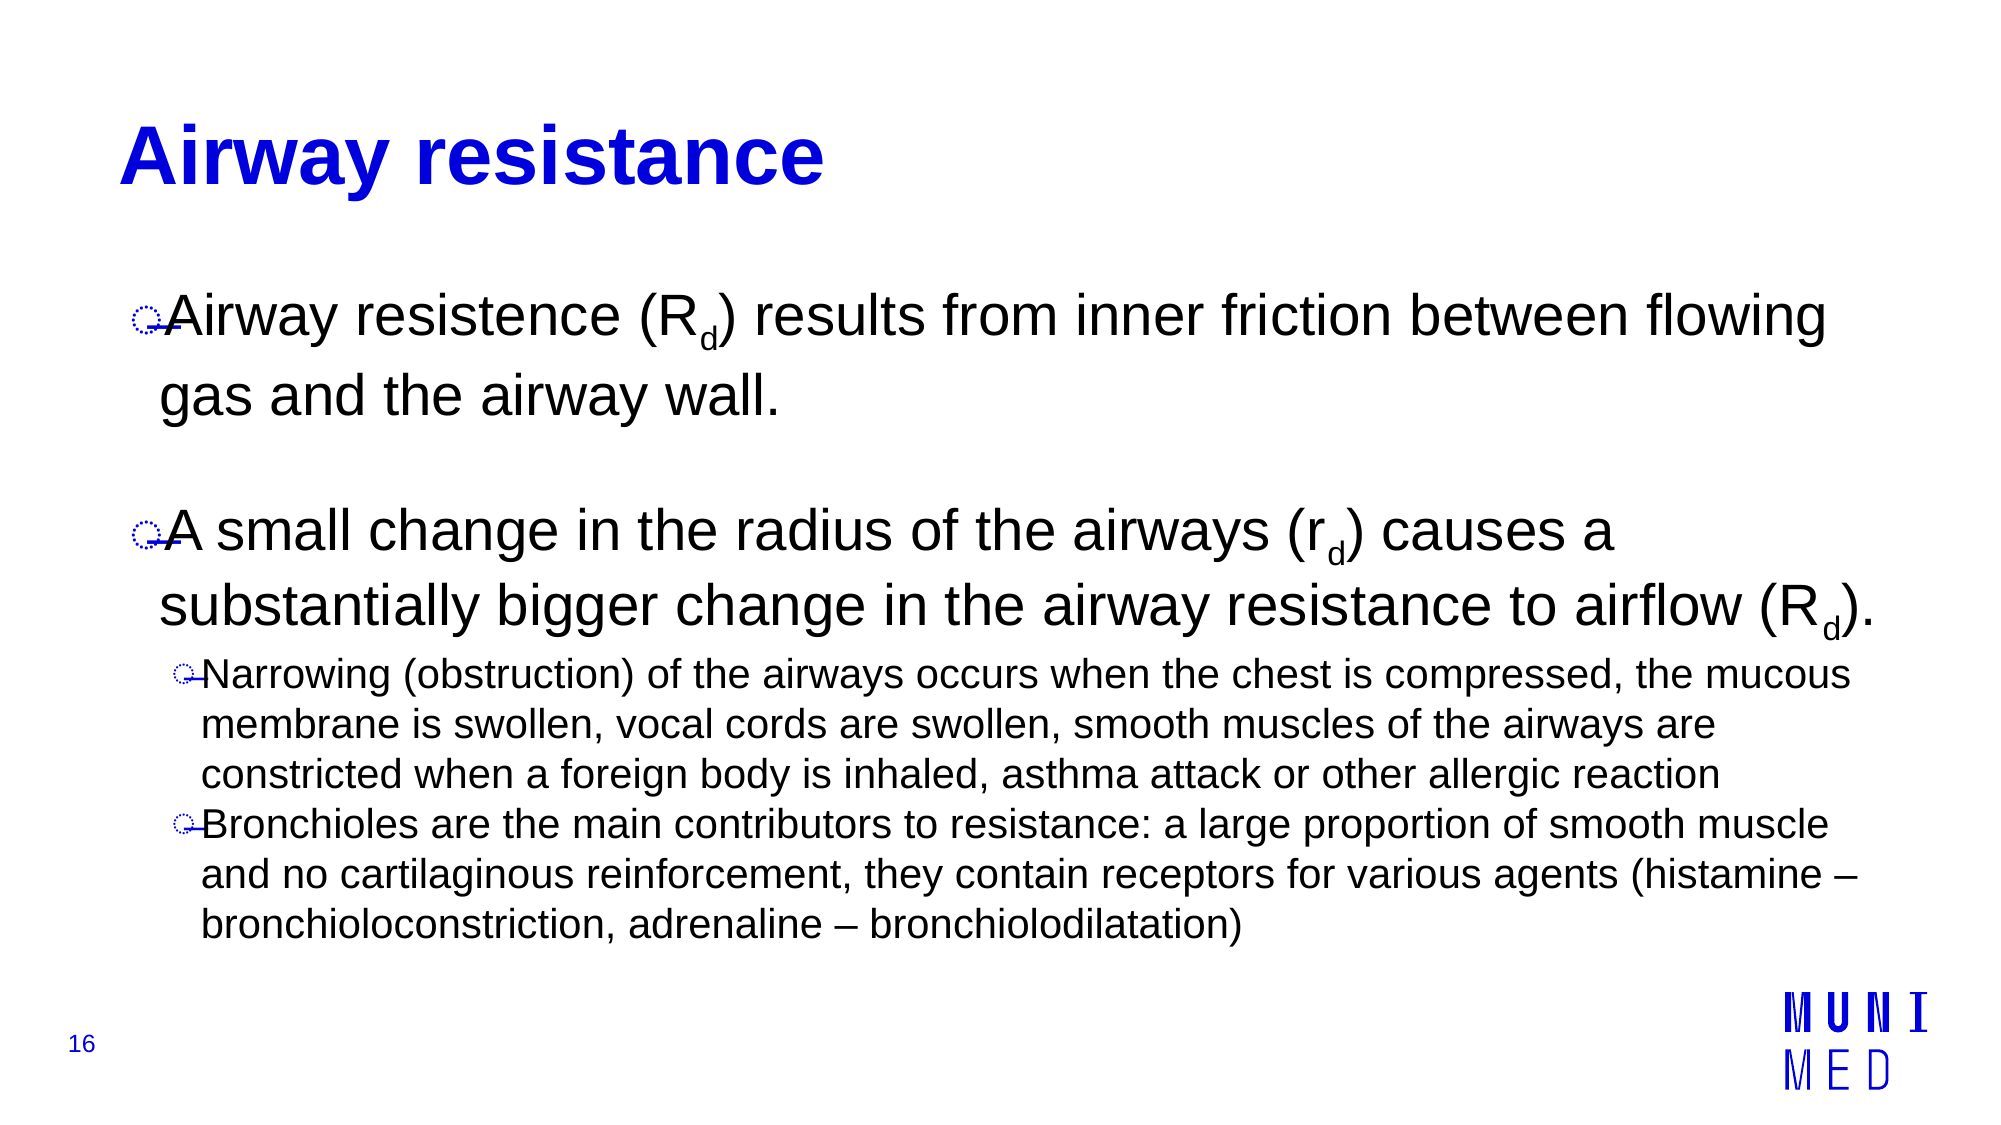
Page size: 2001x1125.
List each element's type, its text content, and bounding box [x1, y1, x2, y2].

slide_number 16 [67, 1021, 110, 1063]
title Airway resistance [118, 118, 1883, 193]
